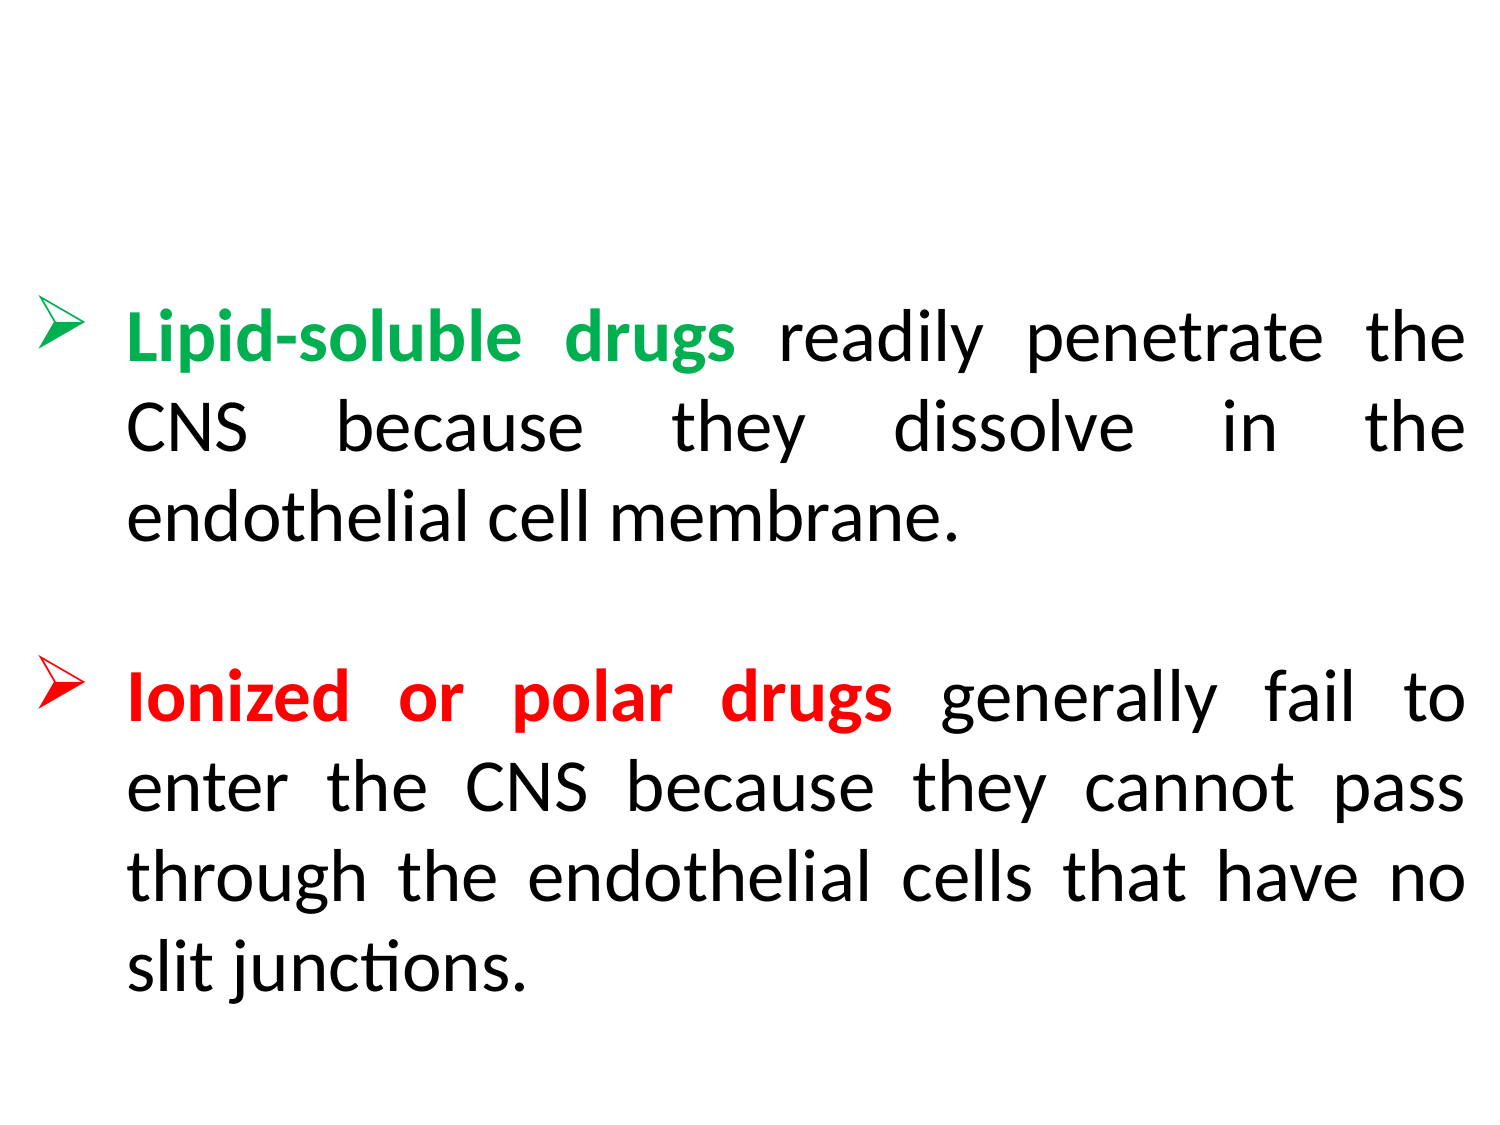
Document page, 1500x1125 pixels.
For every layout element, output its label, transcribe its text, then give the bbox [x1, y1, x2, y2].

text_box Lipid-soluble drugs readily penetrate the CNS because they dissolve in the endothelial cell membrane. Ionized or polar drugs generally fail to enter the CNS because they cannot pass through the endothelial cells that have no slit junctions. [17, 278, 1483, 1014]
